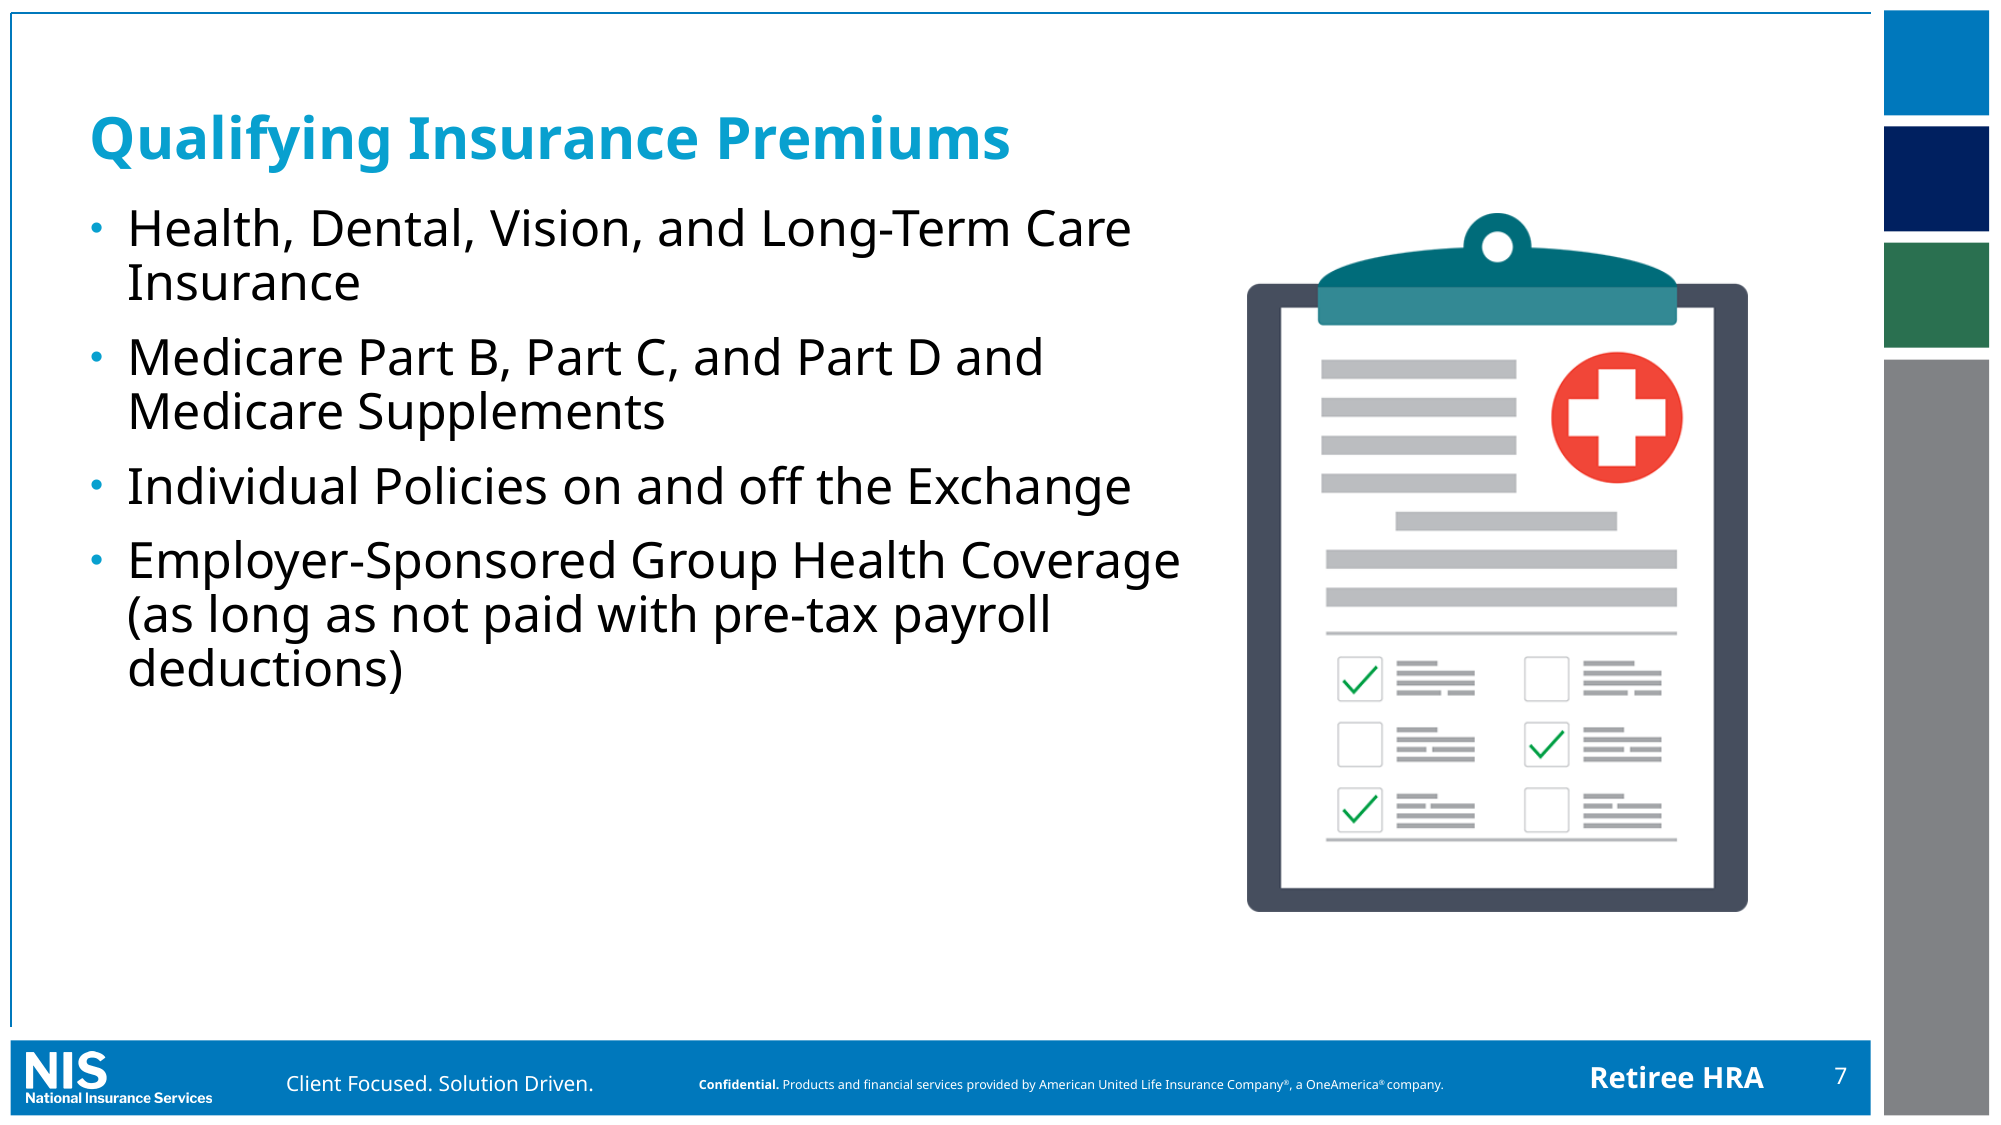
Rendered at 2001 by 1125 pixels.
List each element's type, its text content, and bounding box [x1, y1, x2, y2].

picture [26, 1051, 212, 1103]
title Qualifying Insurance Premiums [75, 59, 1800, 180]
list Health, Dental, Vision, and Long-Term Care Insurance Medicare Part B, Part C, and Part D and Medicare Supplements Individual Policies on and off the Exchange Employer-Sponsored Group Health Coverage (as long as not paid with pre-tax payroll deductions) [75, 195, 1262, 956]
picture [1247, 213, 1748, 912]
slide_number 7 [1771, 1047, 1863, 1108]
